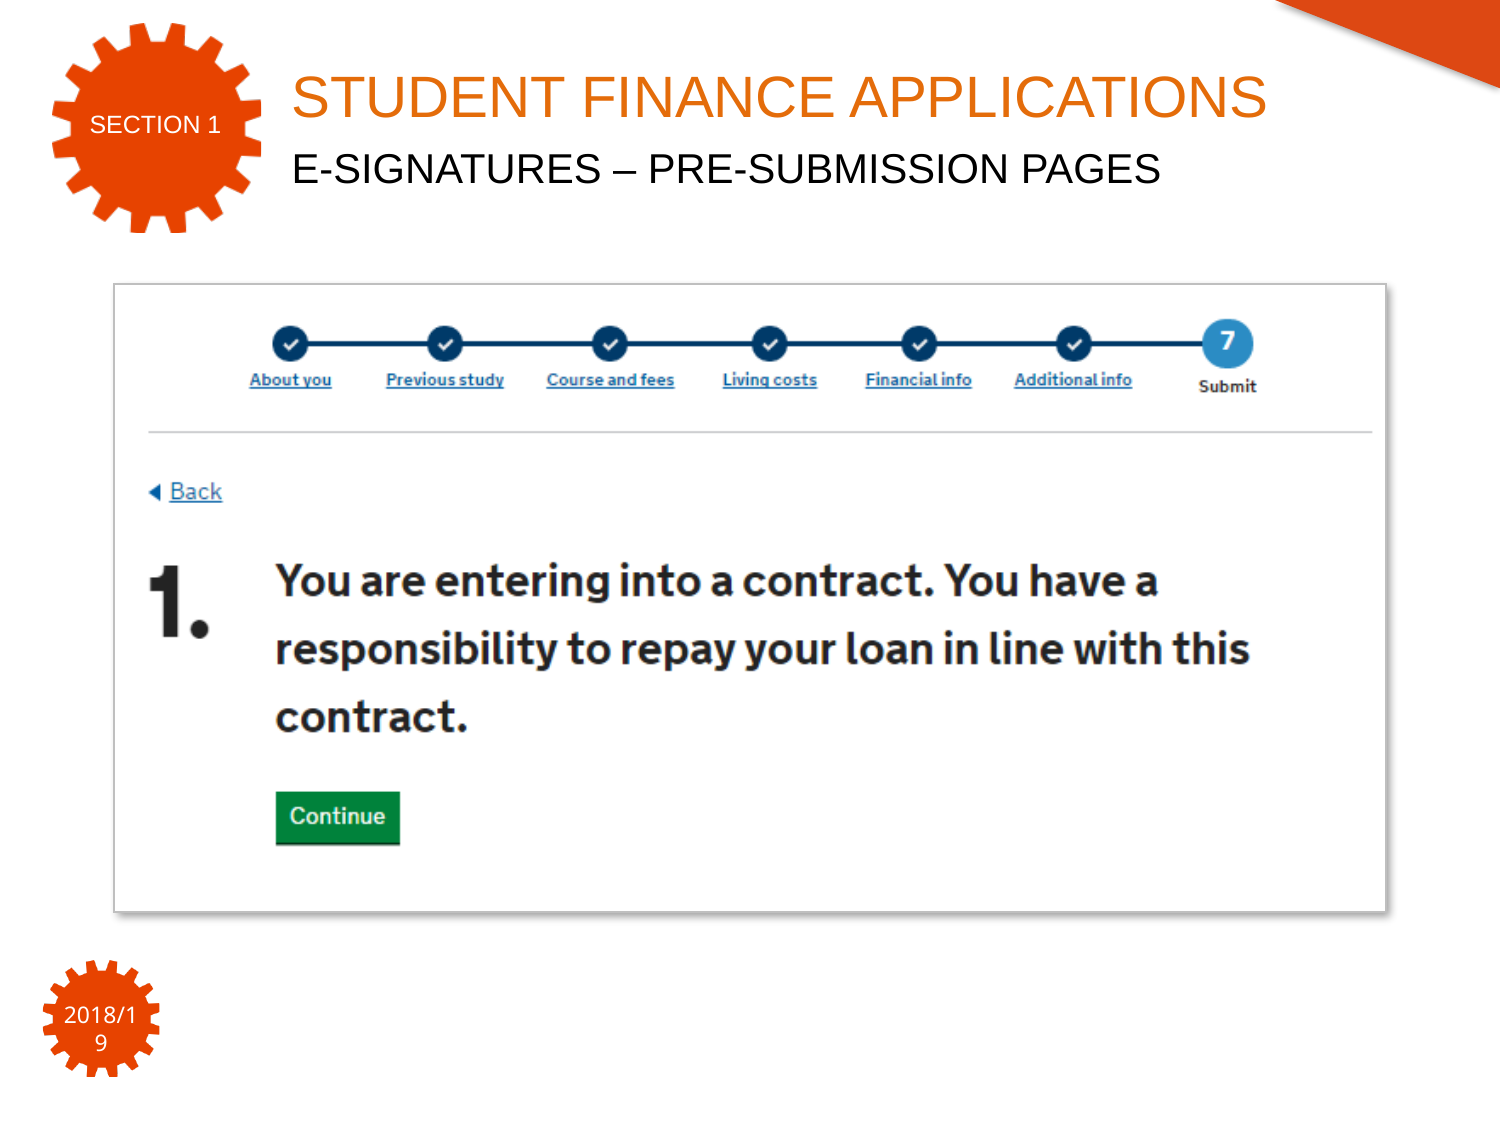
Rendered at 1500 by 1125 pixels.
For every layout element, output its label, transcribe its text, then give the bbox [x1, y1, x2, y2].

text_box STUDENT FINANCE APPLICATIONS E-SIGNATURES – PRE-SUBMISSION PAGES [291, 59, 1459, 192]
picture [114, 284, 1386, 912]
